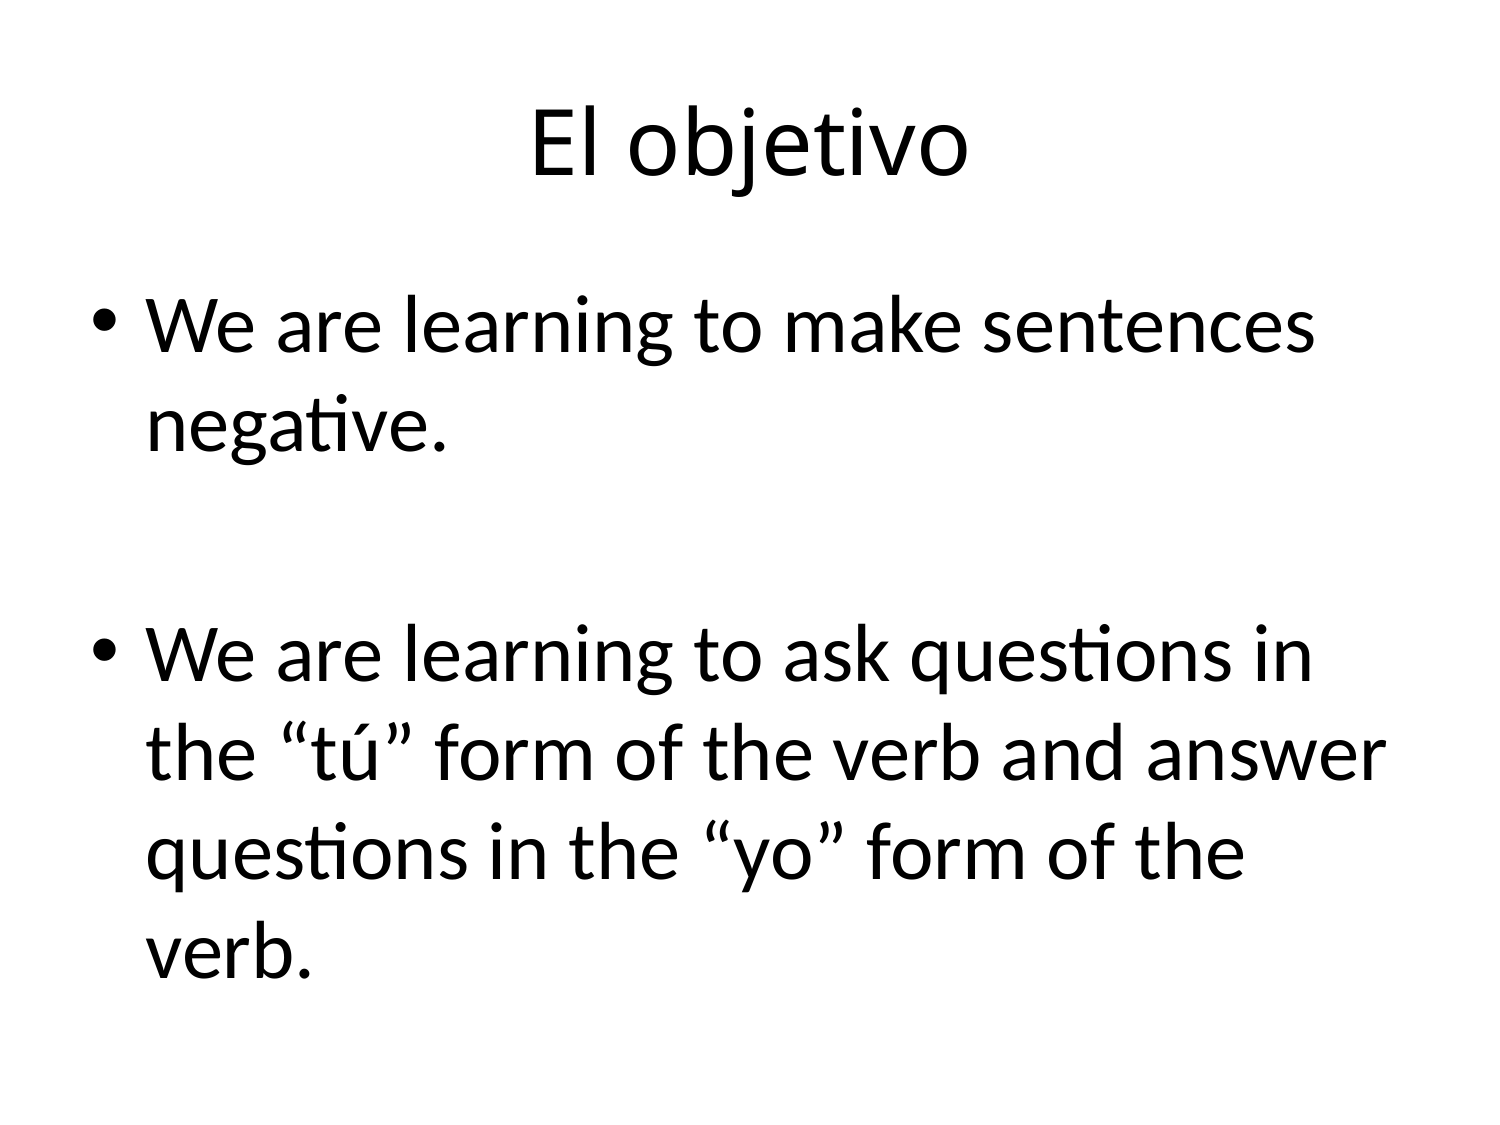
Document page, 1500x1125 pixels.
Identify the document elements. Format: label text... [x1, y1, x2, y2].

list We are learning to make sentences negative. We are learning to ask questions in the “tú” form of the verb and answer questions in the “yo” form of the verb. [75, 262, 1425, 1005]
title El objetivo [75, 45, 1425, 233]
